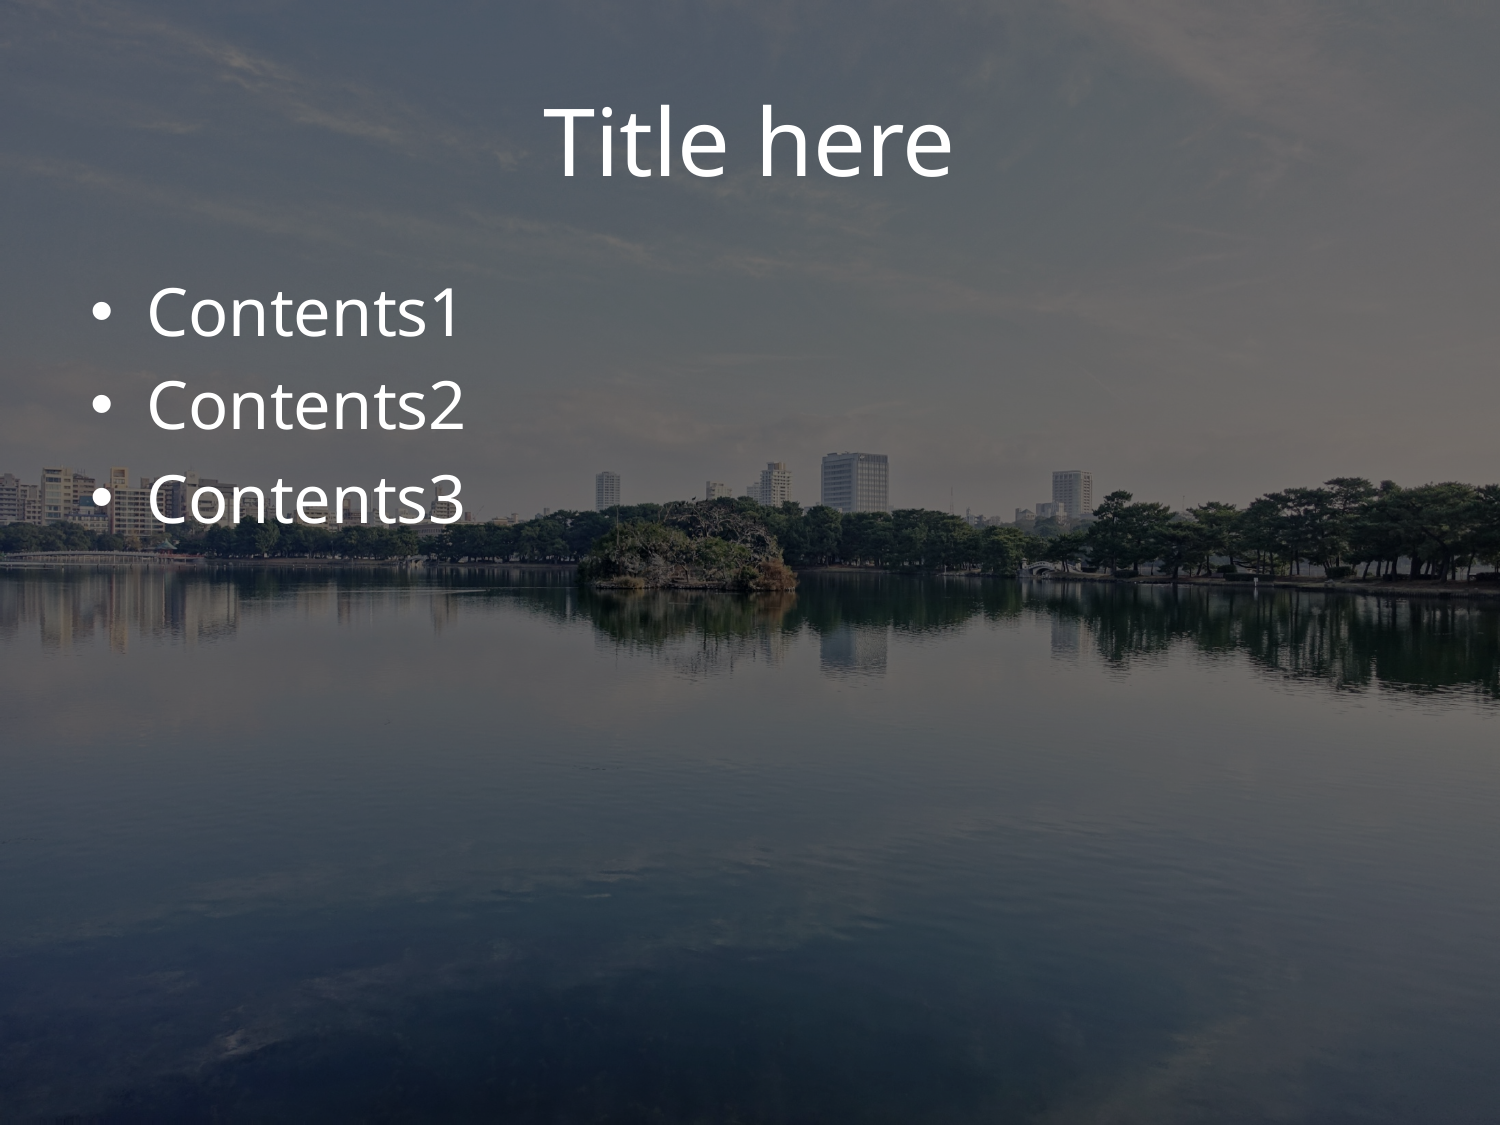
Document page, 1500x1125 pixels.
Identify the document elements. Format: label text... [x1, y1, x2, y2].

list Contents1 Contents2 Contents3 [75, 262, 1425, 1005]
text_box [0, 0, 1500, 1125]
title Title here [75, 45, 1425, 233]
